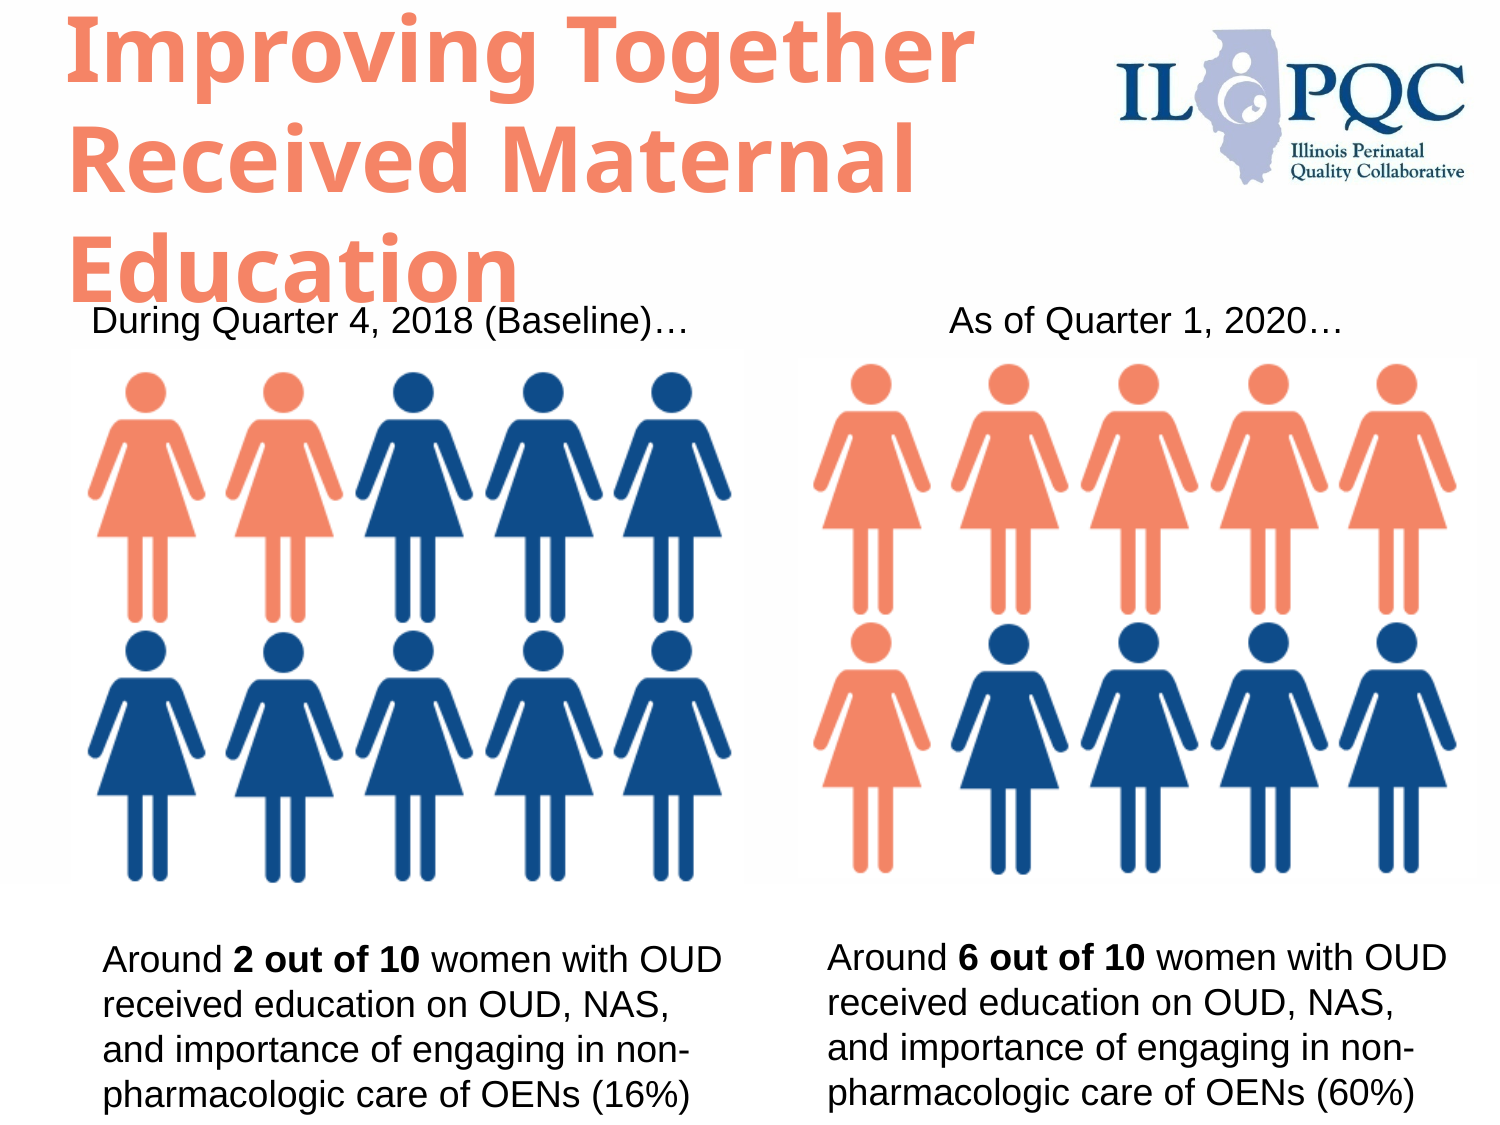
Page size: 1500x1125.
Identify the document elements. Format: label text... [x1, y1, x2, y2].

text_box Around 2 out of 10 women with OUD received education on OUD, NAS, and importance of engaging in non-pharmacologic care of OENs (16%) [87, 928, 750, 1123]
text_box As of Quarter 1, 2020… [934, 288, 1397, 349]
text_box During Quarter 4, 2018 (Baseline)… [76, 288, 739, 347]
text_box [0, 884, 1500, 1125]
picture [0, 0, 1500, 894]
text_box Around 6 out of 10 women with OUD received education on OUD, NAS, and importance of engaging in non-pharmacologic care of OENs (60%) [812, 925, 1475, 1121]
title Improving Together Received Maternal Education [50, 62, 1400, 250]
